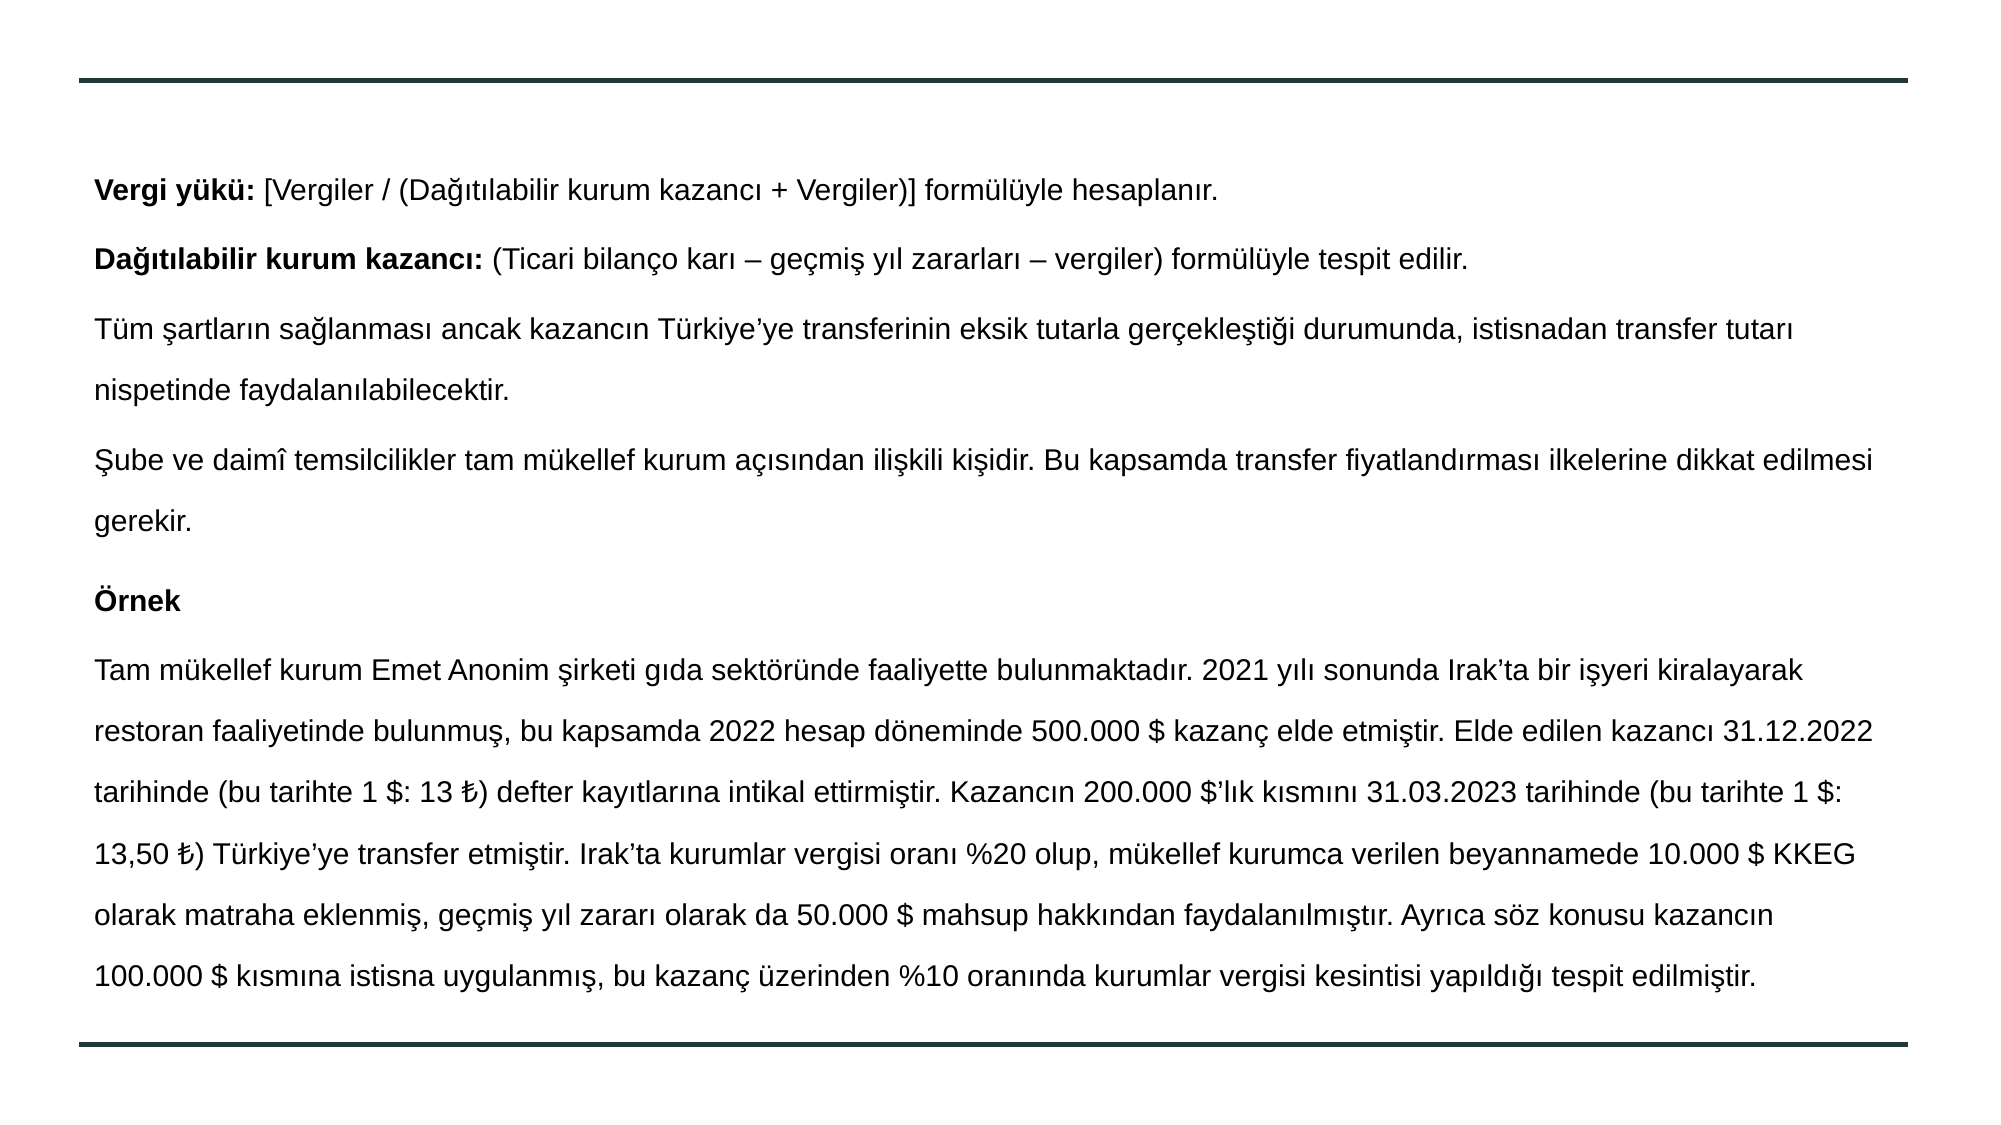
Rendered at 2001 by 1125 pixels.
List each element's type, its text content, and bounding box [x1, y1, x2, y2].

list Vergi yükü: [Vergiler / (Dağıtılabilir kurum kazancı + Vergiler)] formülüyle hesaplanır. Dağıtılabilir kurum kazancı: (Ticari bilanço karı – geçmiş yıl zararları – vergiler) formülüyle tespit edilir. Tüm şartların sağlanması ancak kazancın Türkiye’ye transferinin eksik tutarla gerçekleştiği durumunda, istisnadan transfer tutarı nispetinde faydalanılabilecektir. Şube ve daimî temsilcilikler tam mükellef kurum açısından ilişkili kişidir. Bu kapsamda transfer fiyatlandırması ilkelerine dikkat edilmesi gerekir. Örnek Tam mükellef kurum Emet Anonim şirketi gıda sektöründe faaliyette bulunmaktadır. 2021 yılı sonunda Irak’ta bir işyeri kiralayarak restoran faaliyetinde bulunmuş, bu kapsamda 2022 hesap döneminde 500.000 $ kazanç elde etmiştir. Elde edilen ka­zancı 31.12.2022 tarihinde (bu tarihte 1 $: 13 ₺) defter kayıtlarına intikal ettirmiştir. Kazancın 200.000 $’lık kısmını 31.03.2023 tarihinde (bu tarihte 1 $: 13,50 ₺) Türkiye’ye transfer etmiştir. Irak’ta kurumlar vergisi oranı %20 olup, mükellef kurumca verilen beyannamede 10.000 $ KKEG olarak matraha eklenmiş, geçmiş yıl zararı olarak da 50.000 $ mahsup hakkından faydalanılmıştır. Ayrıca söz konusu kazancın 100.000 $ kısmına istisna uy­gulanmış, bu kazanç üzerinden %10 oranında kurum­lar vergisi kesintisi yapıldığı tespit edilmiştir. [79, 137, 1899, 1019]
